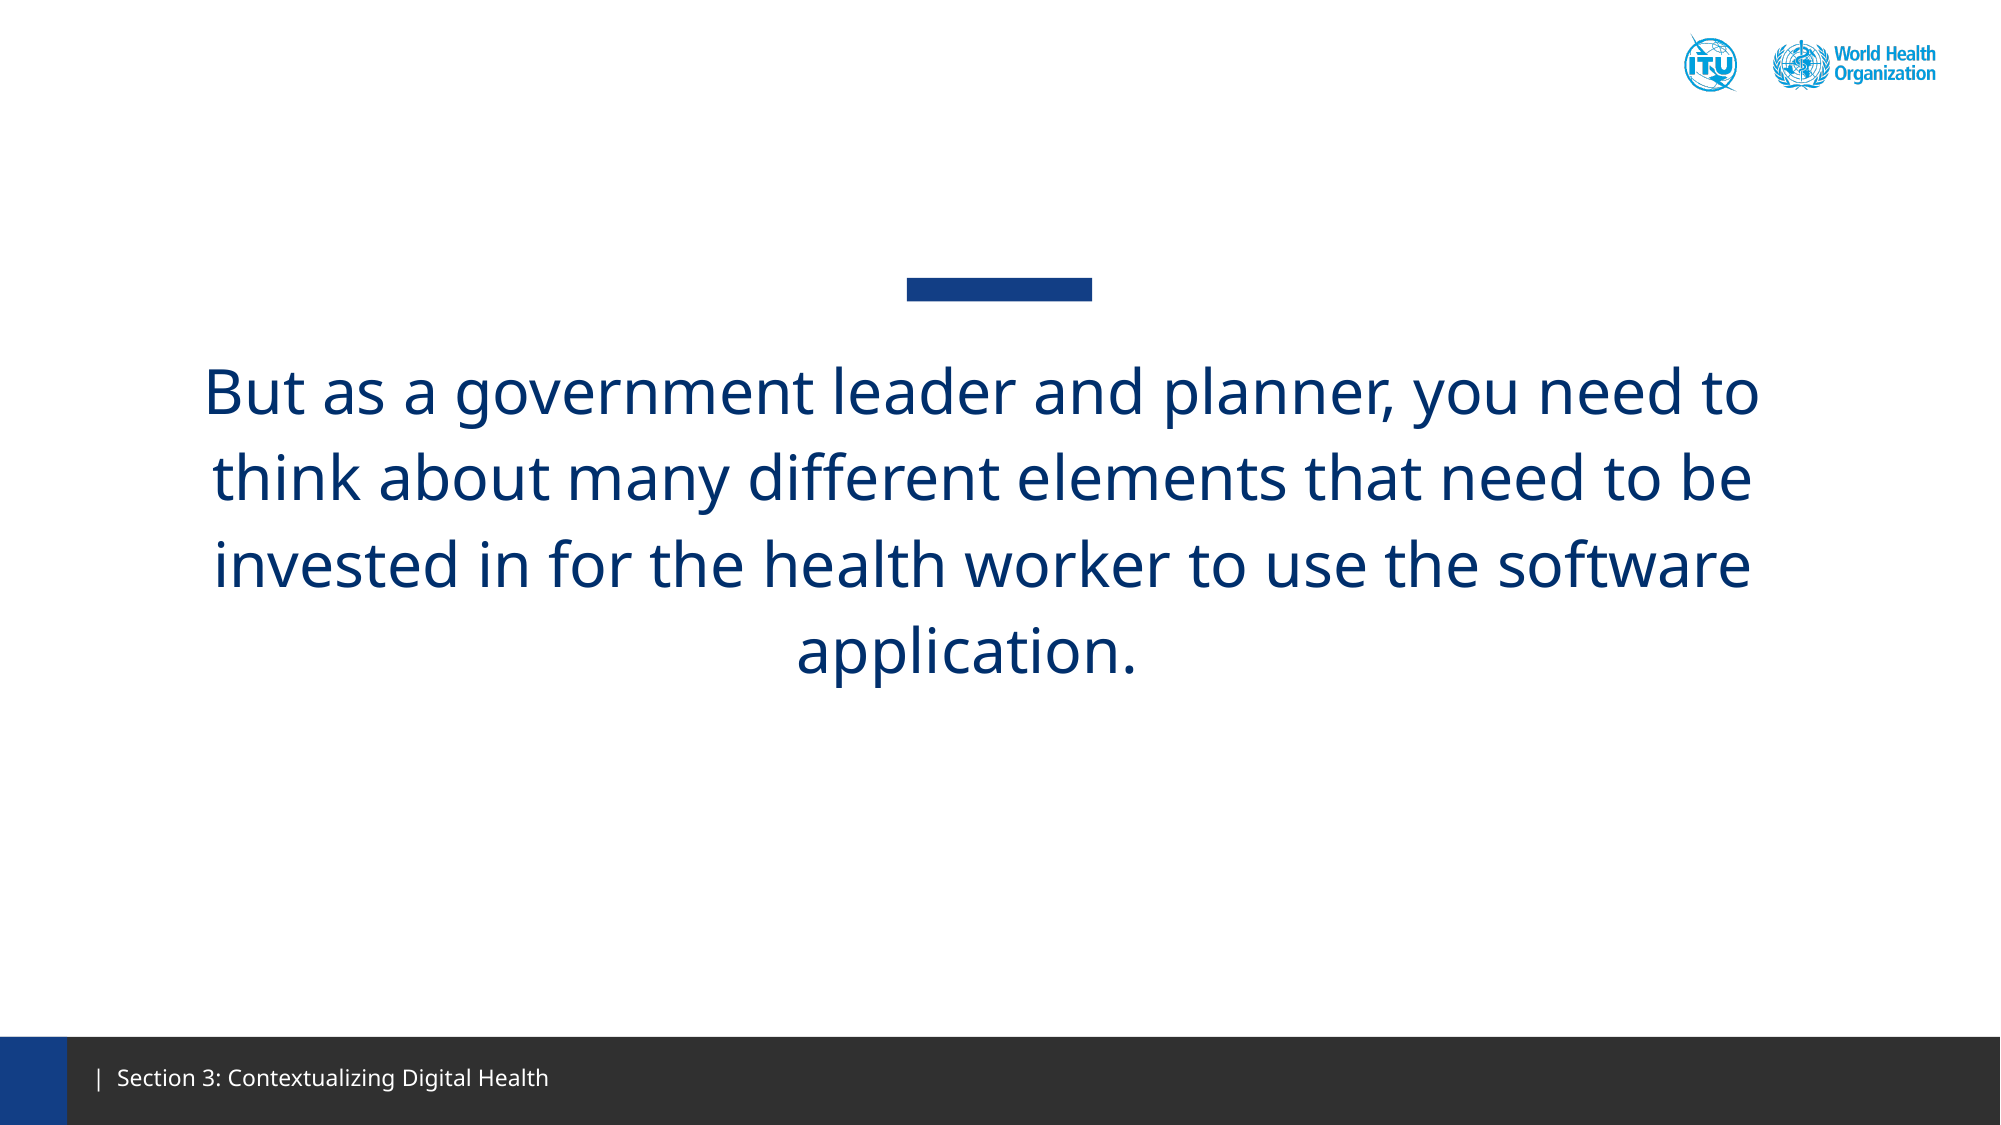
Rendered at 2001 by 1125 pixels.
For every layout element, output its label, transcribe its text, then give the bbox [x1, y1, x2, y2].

picture [1676, 22, 1976, 108]
footer | Section 3: Contextualizing Digital Health [92, 1063, 559, 1093]
text_box But as a government leader and planner, you need to think about many different elements that need to be invested in for the health worker to use the software application. [172, 341, 1796, 924]
text_box [906, 277, 1093, 302]
